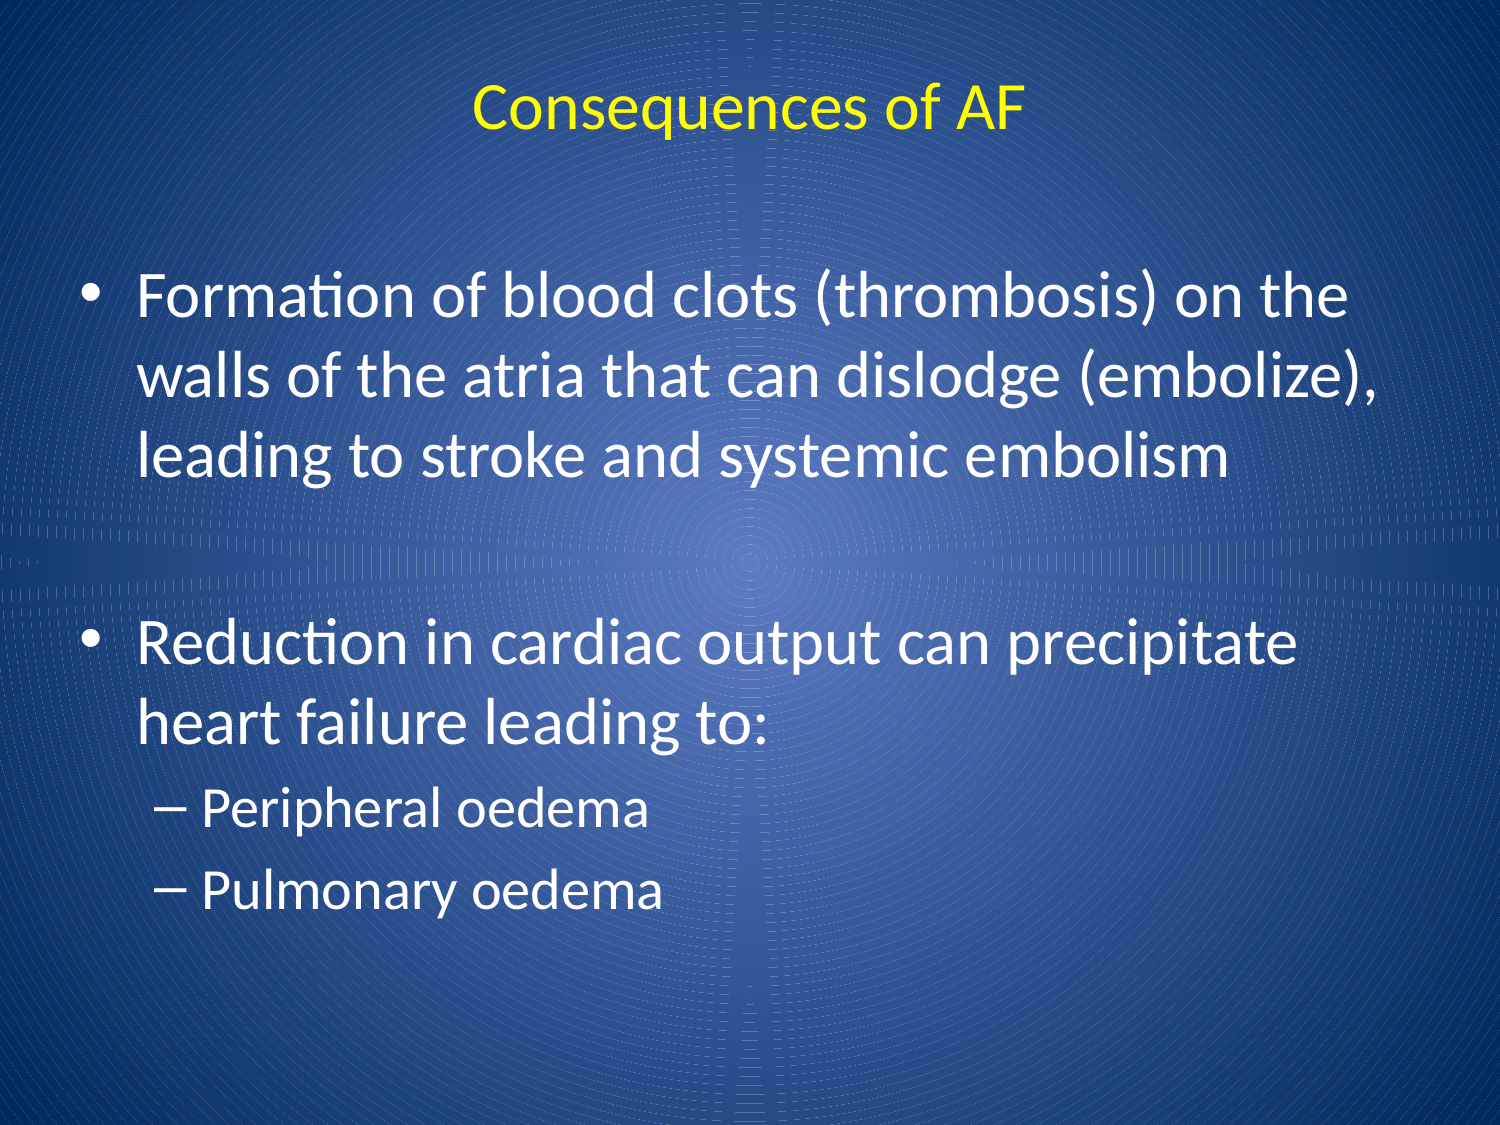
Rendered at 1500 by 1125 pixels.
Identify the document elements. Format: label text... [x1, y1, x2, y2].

slide_number [1074, 1047, 1425, 1103]
list Formation of blood clots (thrombosis) on the walls of the atria that can dislodge (embolize), leading to stroke and systemic embolism Reduction in cardiac output can precipitate heart failure leading to: Peripheral oedema Pulmonary oedema [64, 243, 1436, 1047]
title Consequences of AF [64, 54, 1436, 151]
